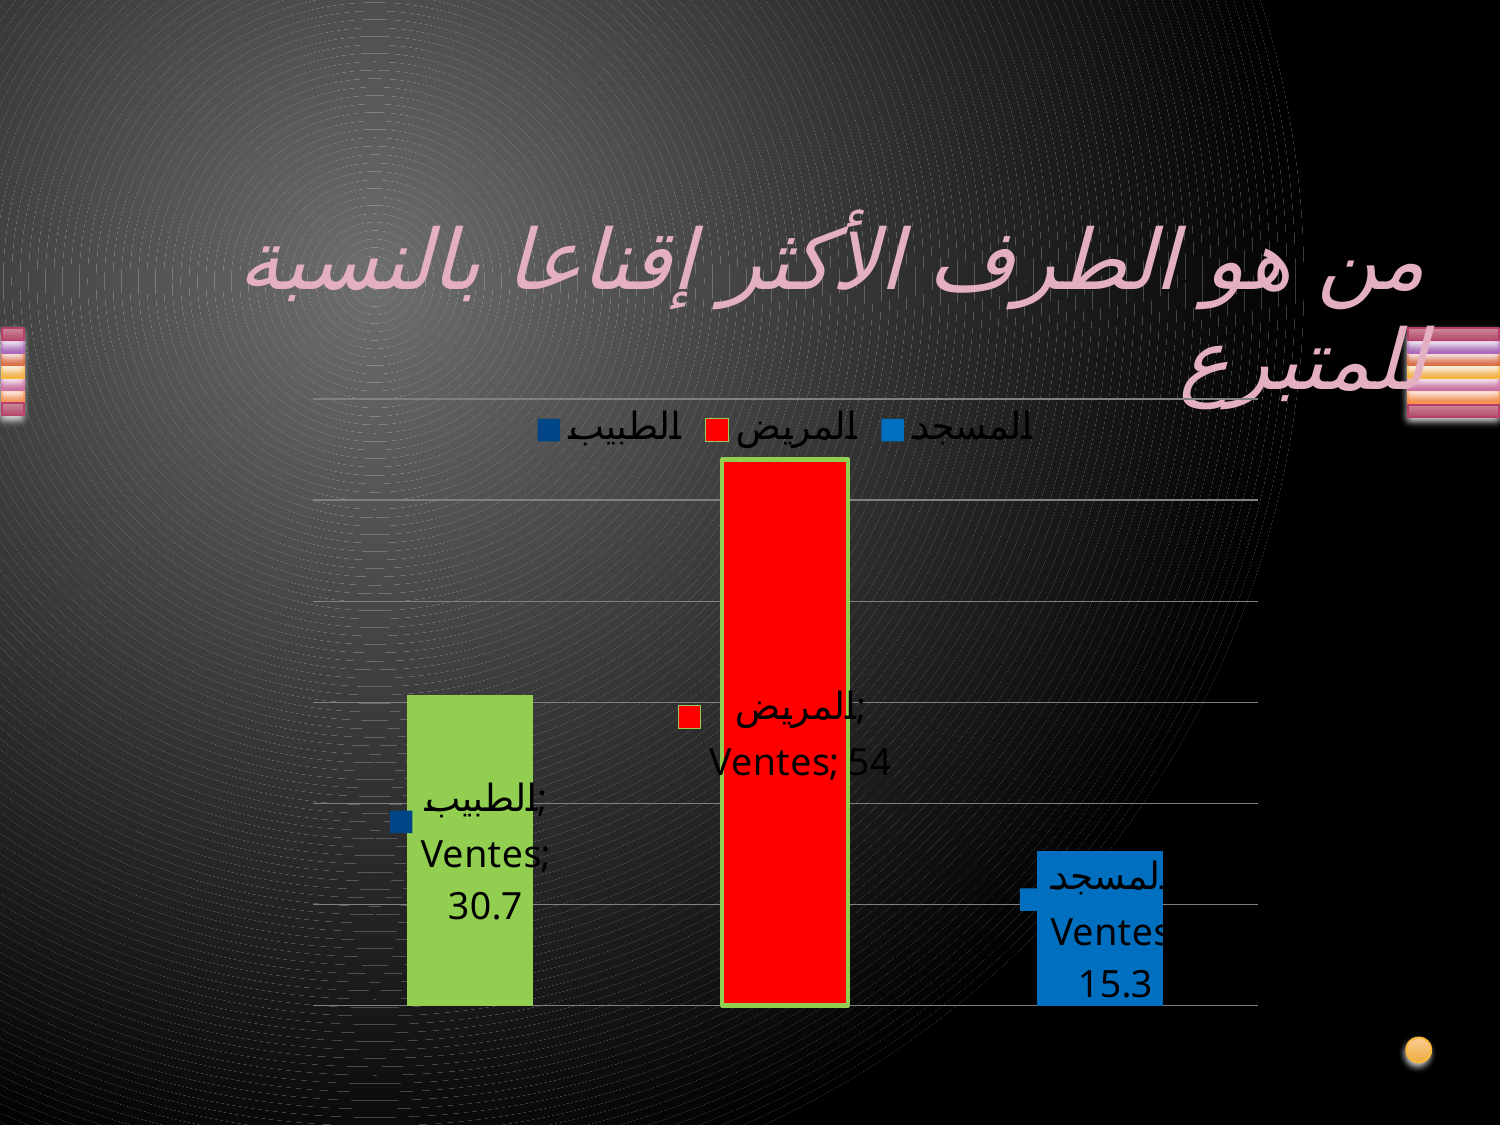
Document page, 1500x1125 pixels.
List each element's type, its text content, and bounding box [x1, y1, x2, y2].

chart [292, 386, 1278, 1019]
text_box [150, 174, 1388, 199]
text_box من هو الطرف الأكثر إقناعا بالنسبة للمتبرع [58, 199, 1442, 1125]
